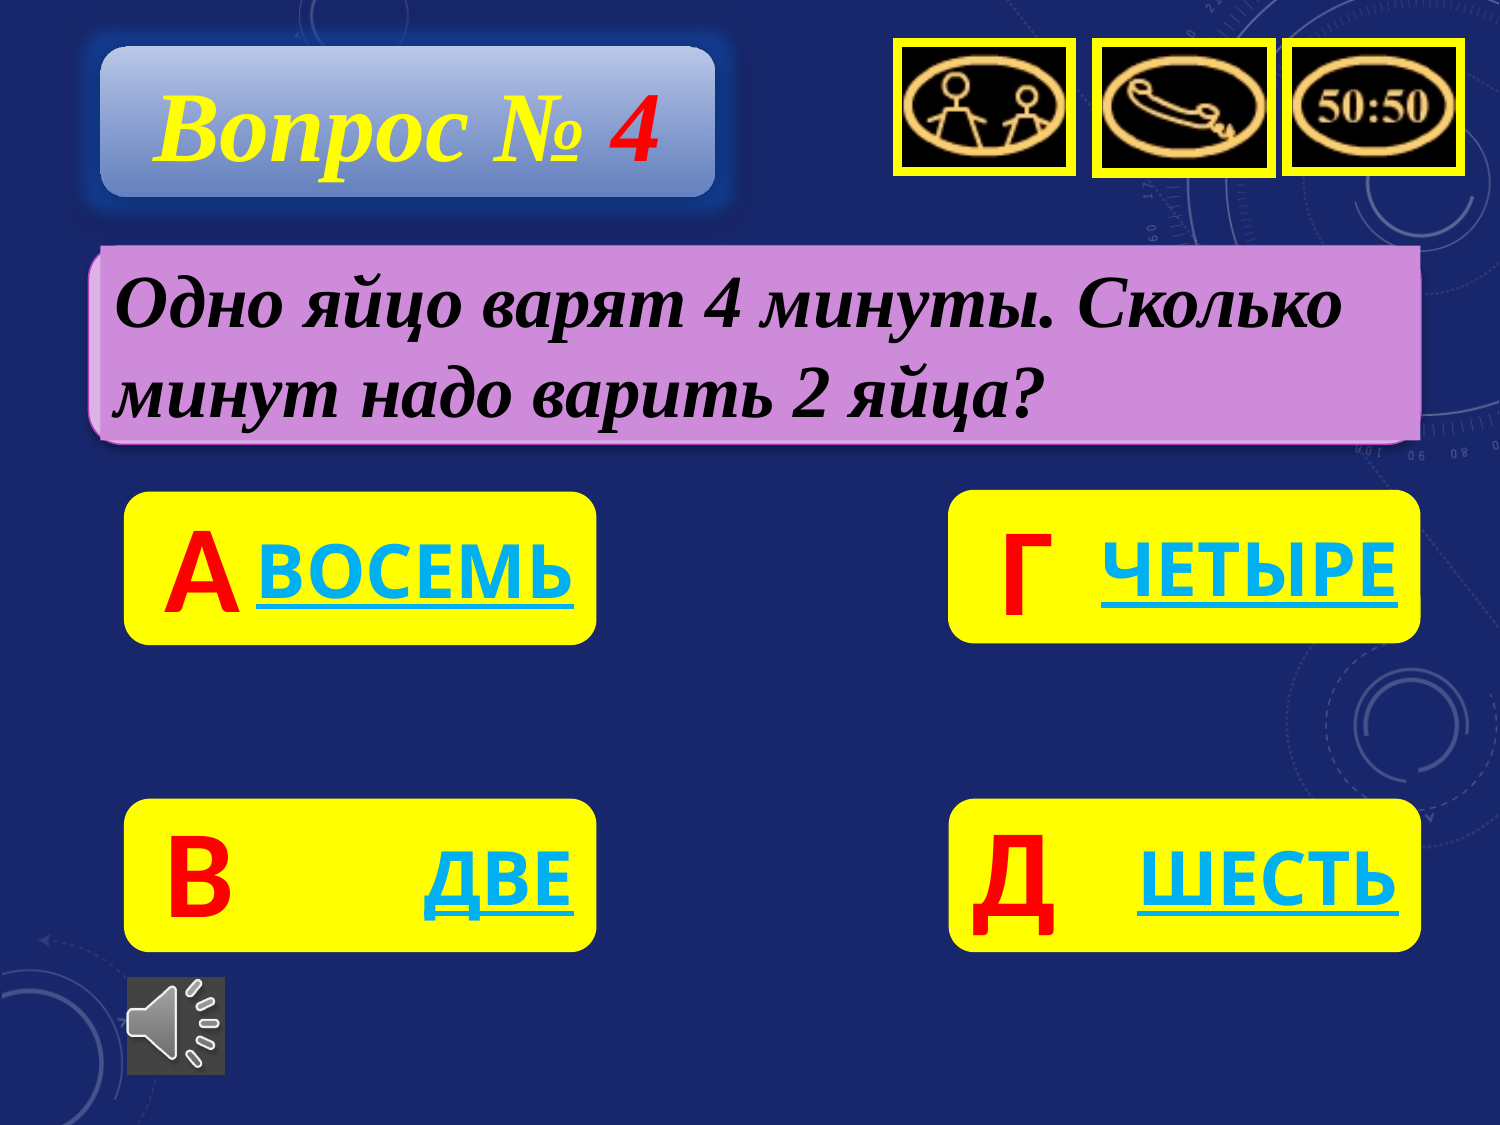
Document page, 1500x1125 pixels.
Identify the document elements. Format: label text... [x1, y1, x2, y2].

text_box ЧЕТЫРЕ [1068, 488, 1423, 645]
text_box Д [958, 784, 1072, 949]
text_box А [149, 480, 256, 645]
text_box ЧЕТЫРЕ [946, 488, 986, 645]
picture [2, 0, 1499, 1125]
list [125, 975, 226, 1077]
text_box Г [986, 483, 1068, 648]
text_box ДВЕ [122, 797, 599, 954]
text_box В [149, 785, 250, 951]
text_box Одно яйцо варят 4 минуты. Сколько минут надо варить 2 яйца? [100, 245, 1421, 441]
text_box [87, 252, 100, 438]
text_box Вопрос № 4 [99, 46, 716, 198]
text_box ШЕСТЬ [947, 797, 1423, 954]
text_box [105, 441, 1404, 446]
text_box ВОСЕМЬ [122, 490, 599, 647]
